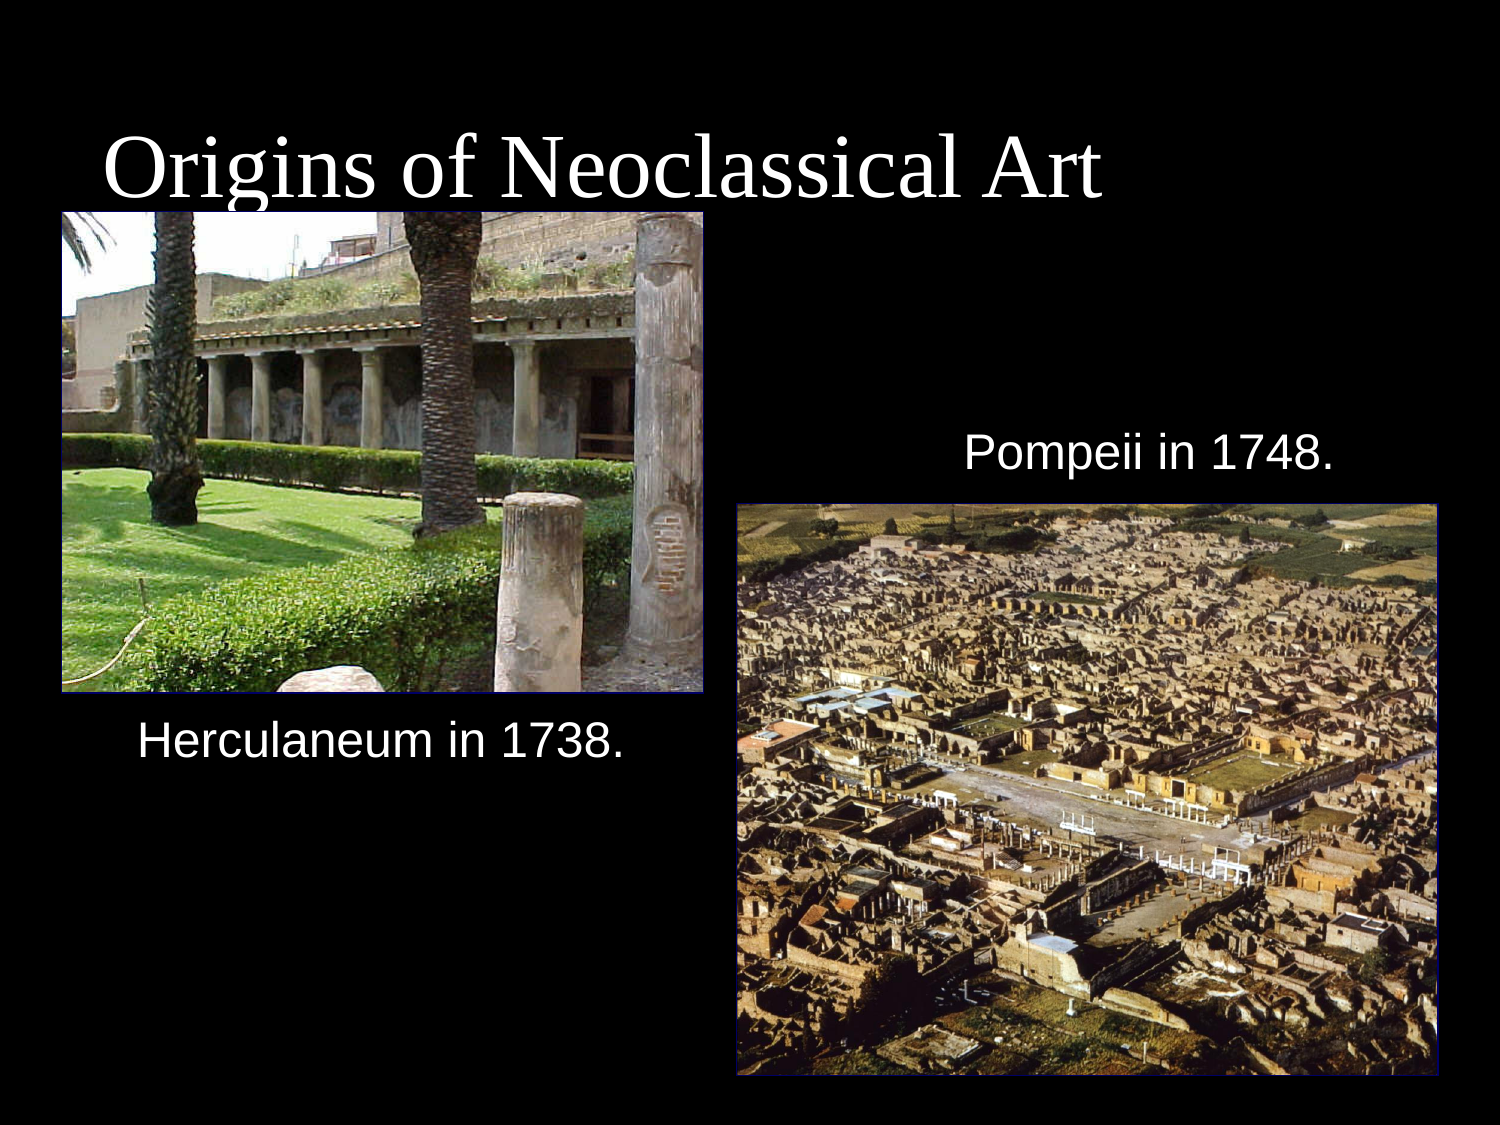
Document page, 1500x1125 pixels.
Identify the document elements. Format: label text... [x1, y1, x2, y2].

title Origins of Neoclassical Art [87, 77, 1426, 266]
text_box Herculaneum in 1738. [87, 702, 675, 775]
picture [737, 503, 1438, 1075]
picture [62, 212, 703, 693]
text_box Pompeii in 1748. [899, 412, 1350, 488]
